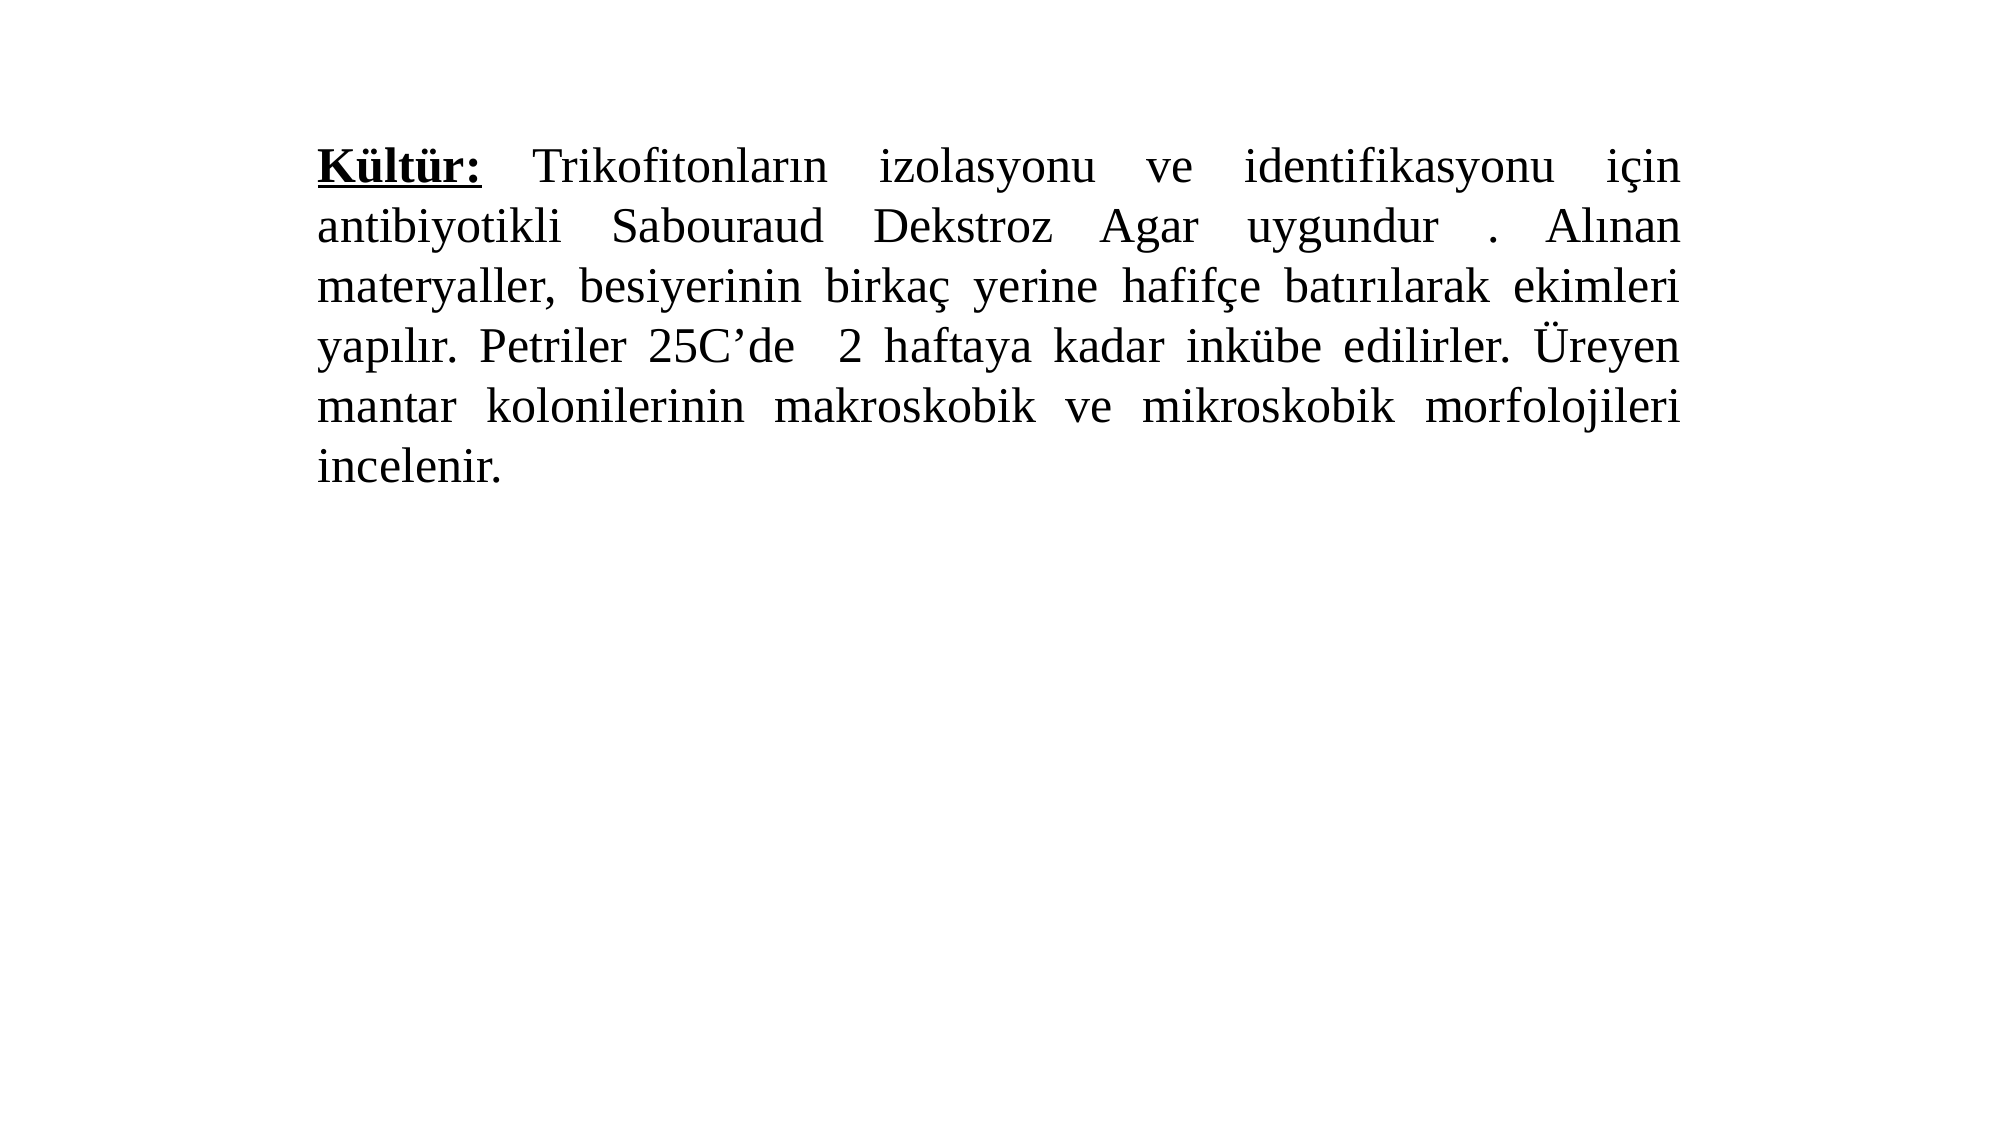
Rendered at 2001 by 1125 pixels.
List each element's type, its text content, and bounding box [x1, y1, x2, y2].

text_box Kültür: Trikofitonların izolasyonu ve identifikasyonu için antibiyotikli Sabouraud Dekstroz Agar uygundur . Alınan materyaller, besiyerinin birkaç yerine hafifçe batırılarak ekimleri yapılır. Petriler 25C’de 2 haftaya kadar inkübe edilirler. Üreyen mantar kolonilerinin makroskobik ve mikroskobik morfolojileri incelenir. [303, 124, 1697, 500]
